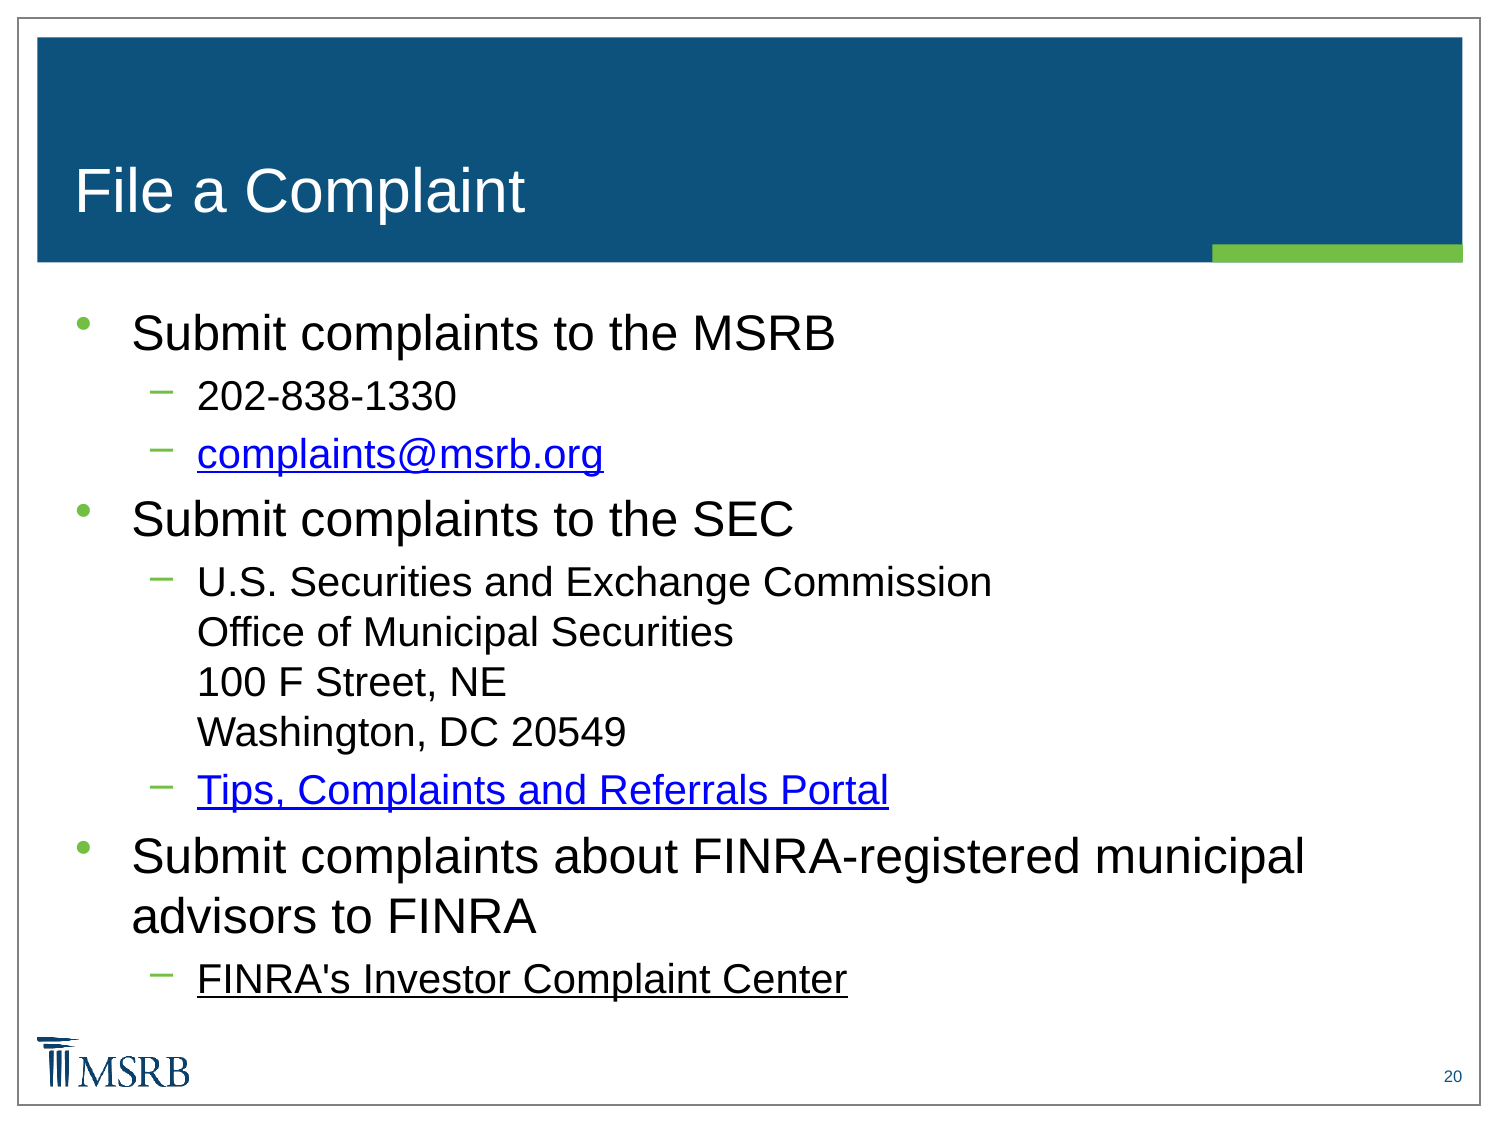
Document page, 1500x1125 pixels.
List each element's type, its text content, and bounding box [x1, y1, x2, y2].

title File a Complaint [74, 62, 1426, 226]
list Submit complaints to the MSRB 202-838-1330 complaints@msrb.org Submit complaints to the SEC U.S. Securities and Exchange Commission Office of Municipal Securities 100 F Street, NE Washington, DC 20549 Tips, Complaints and Referrals Portal Submit complaints about FINRA-registered municipal advisors to FINRA FINRA's Investor Complaint Center [74, 299, 1426, 1026]
picture [37, 1037, 189, 1087]
